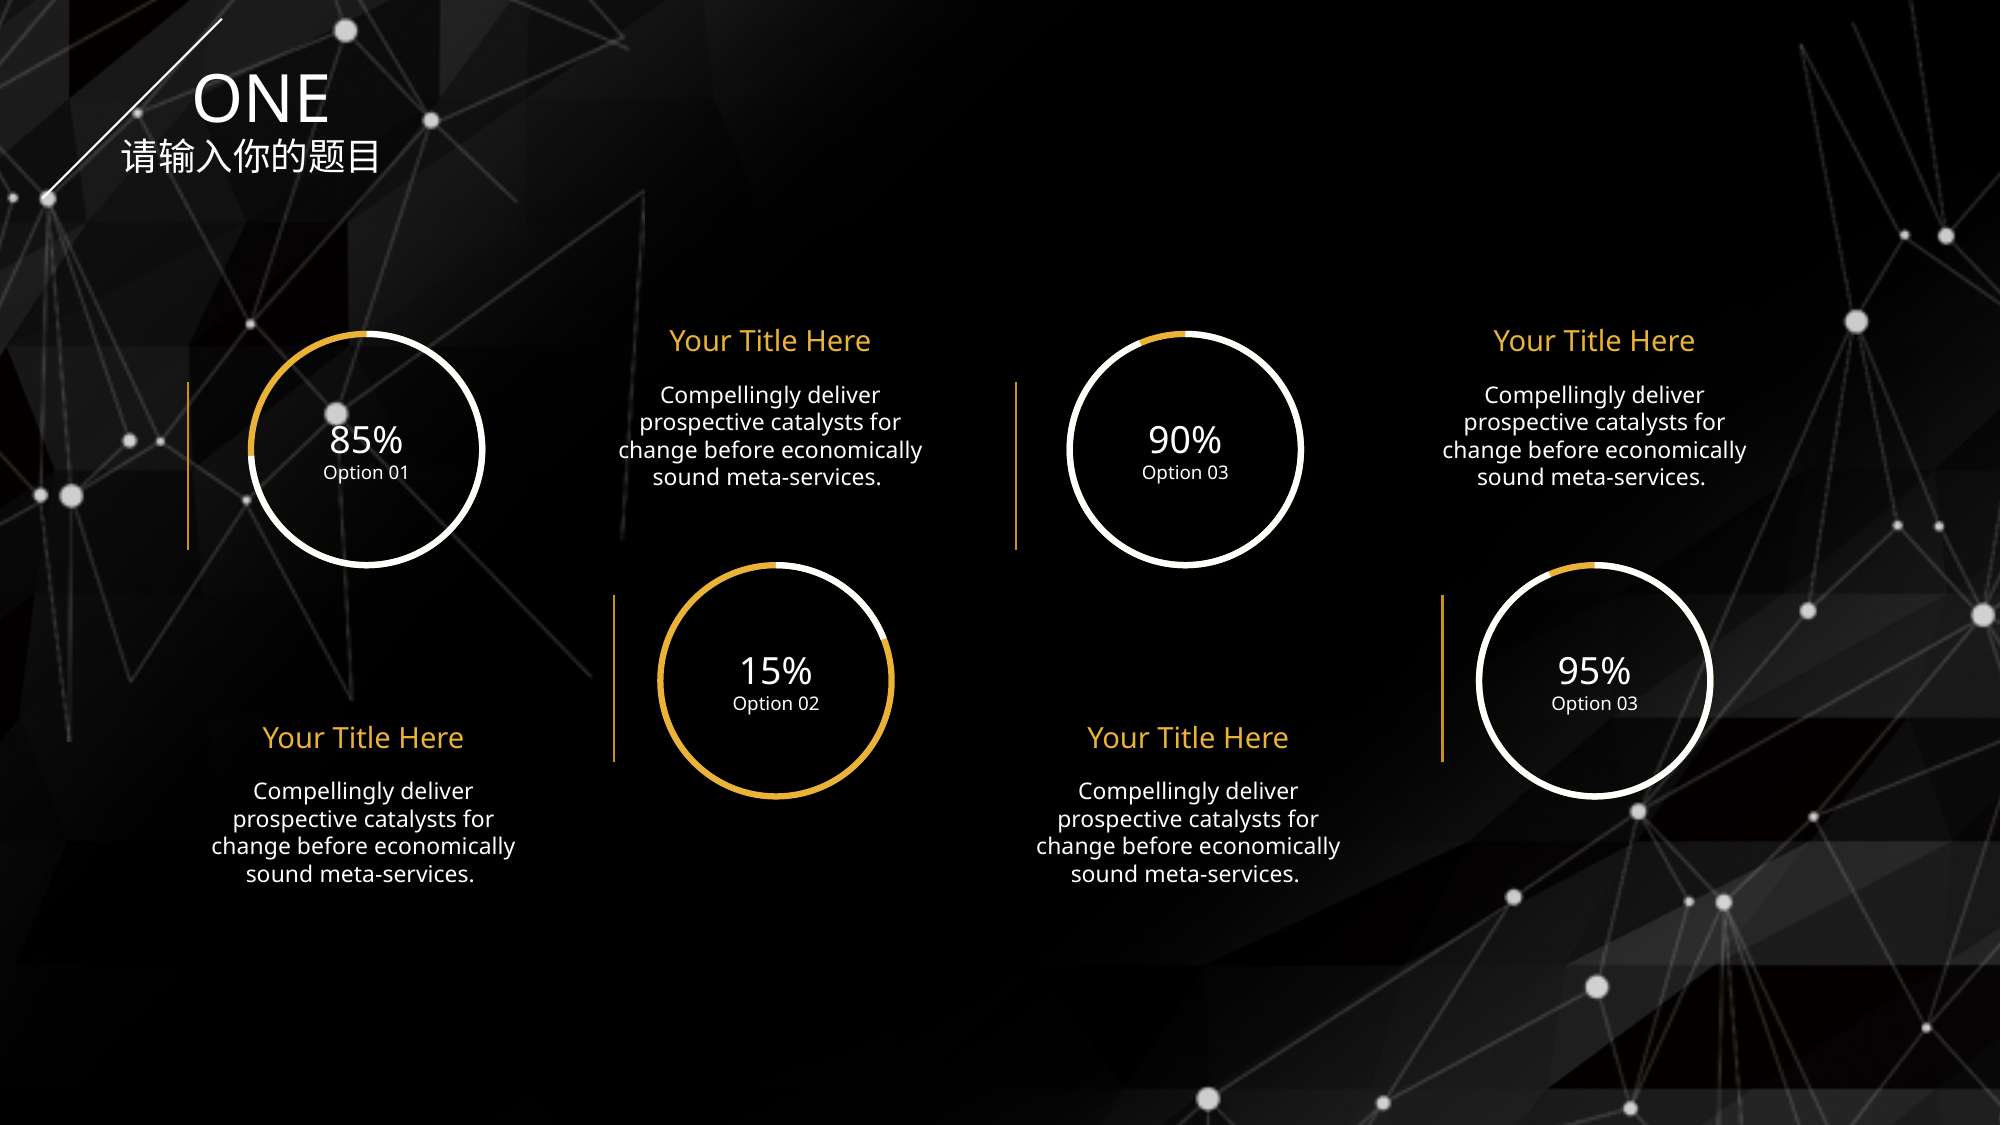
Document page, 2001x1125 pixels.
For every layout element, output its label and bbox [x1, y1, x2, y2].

text_box [1479, 565, 1711, 797]
text_box [250, 333, 483, 566]
text_box [1069, 333, 1301, 566]
text_box [1006, 711, 1371, 868]
text_box [660, 565, 892, 797]
text_box [1412, 315, 1778, 472]
text_box [181, 711, 546, 868]
picture [0, 0, 2001, 1125]
text_box [588, 315, 953, 472]
